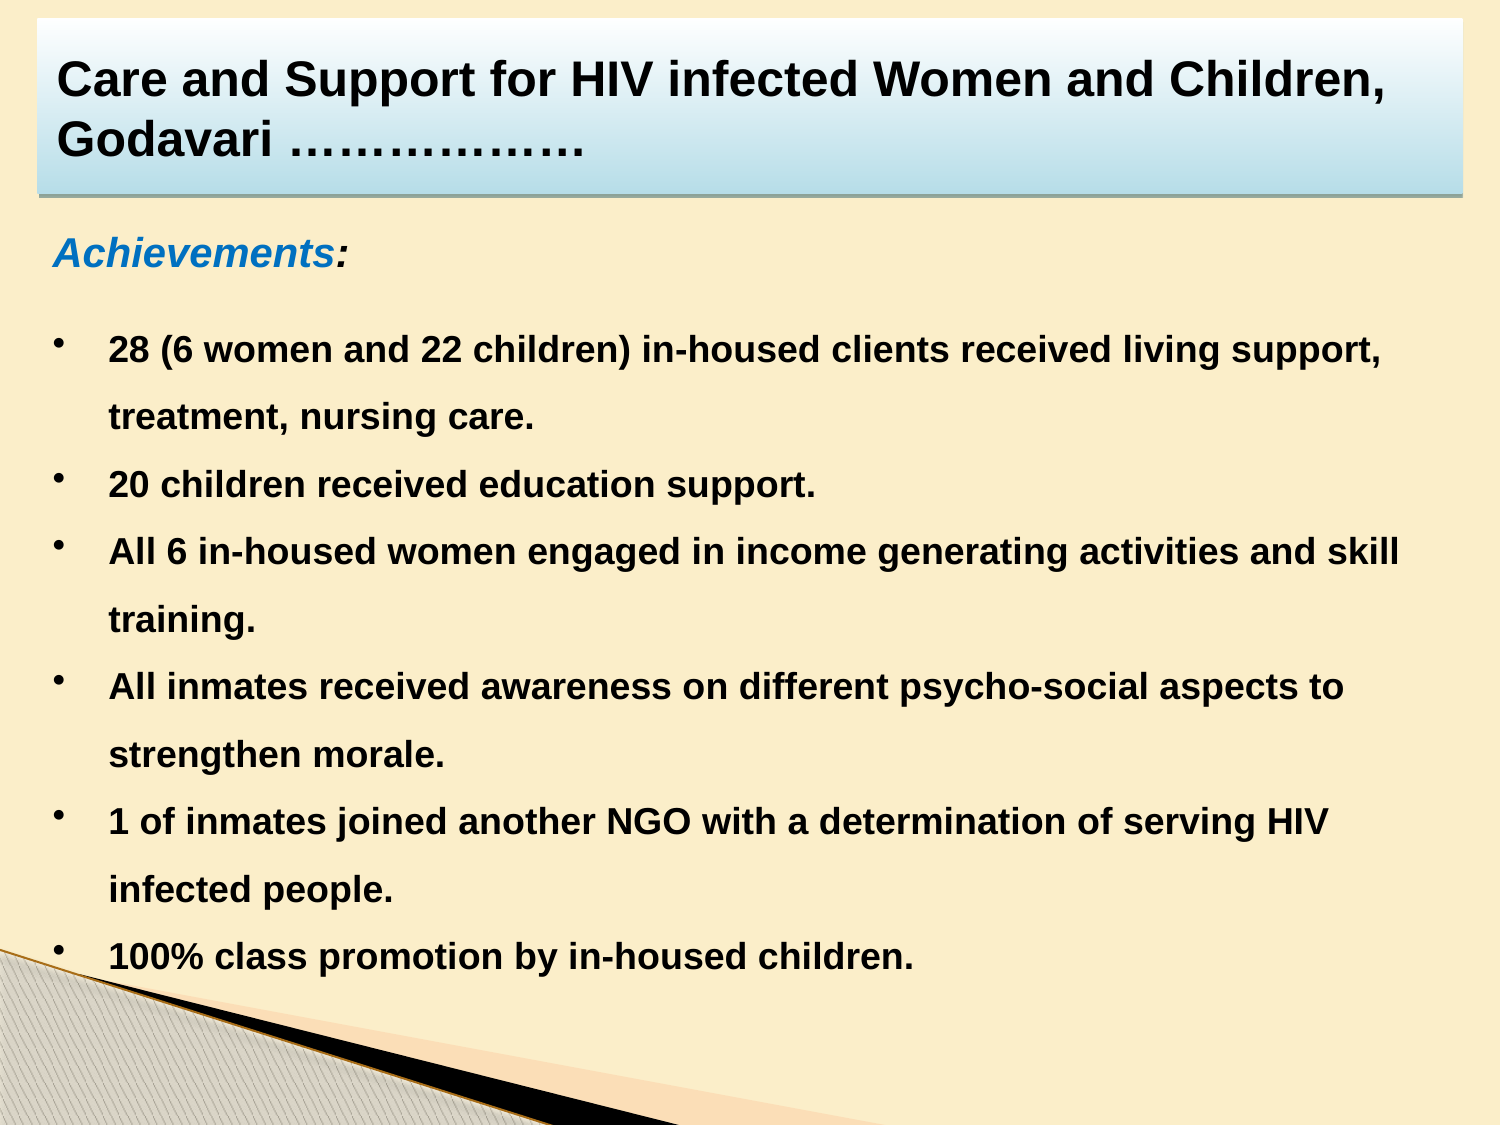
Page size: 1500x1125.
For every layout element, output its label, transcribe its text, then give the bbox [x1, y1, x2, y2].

text_box Achievements: 28 (6 women and 22 children) in-housed clients received living support, treatment, nursing care. 20 children received education support. All 6 in-housed women engaged in income generating activities and skill training. All inmates received awareness on different psycho-social aspects to strengthen morale. 1 of inmates joined another NGO with a determination of serving HIV infected people. 100% class promotion by in-housed children. [37, 218, 1425, 1030]
text_box Care and Support for HIV infected Women and Children, Godavari ……………… [37, 18, 1463, 194]
